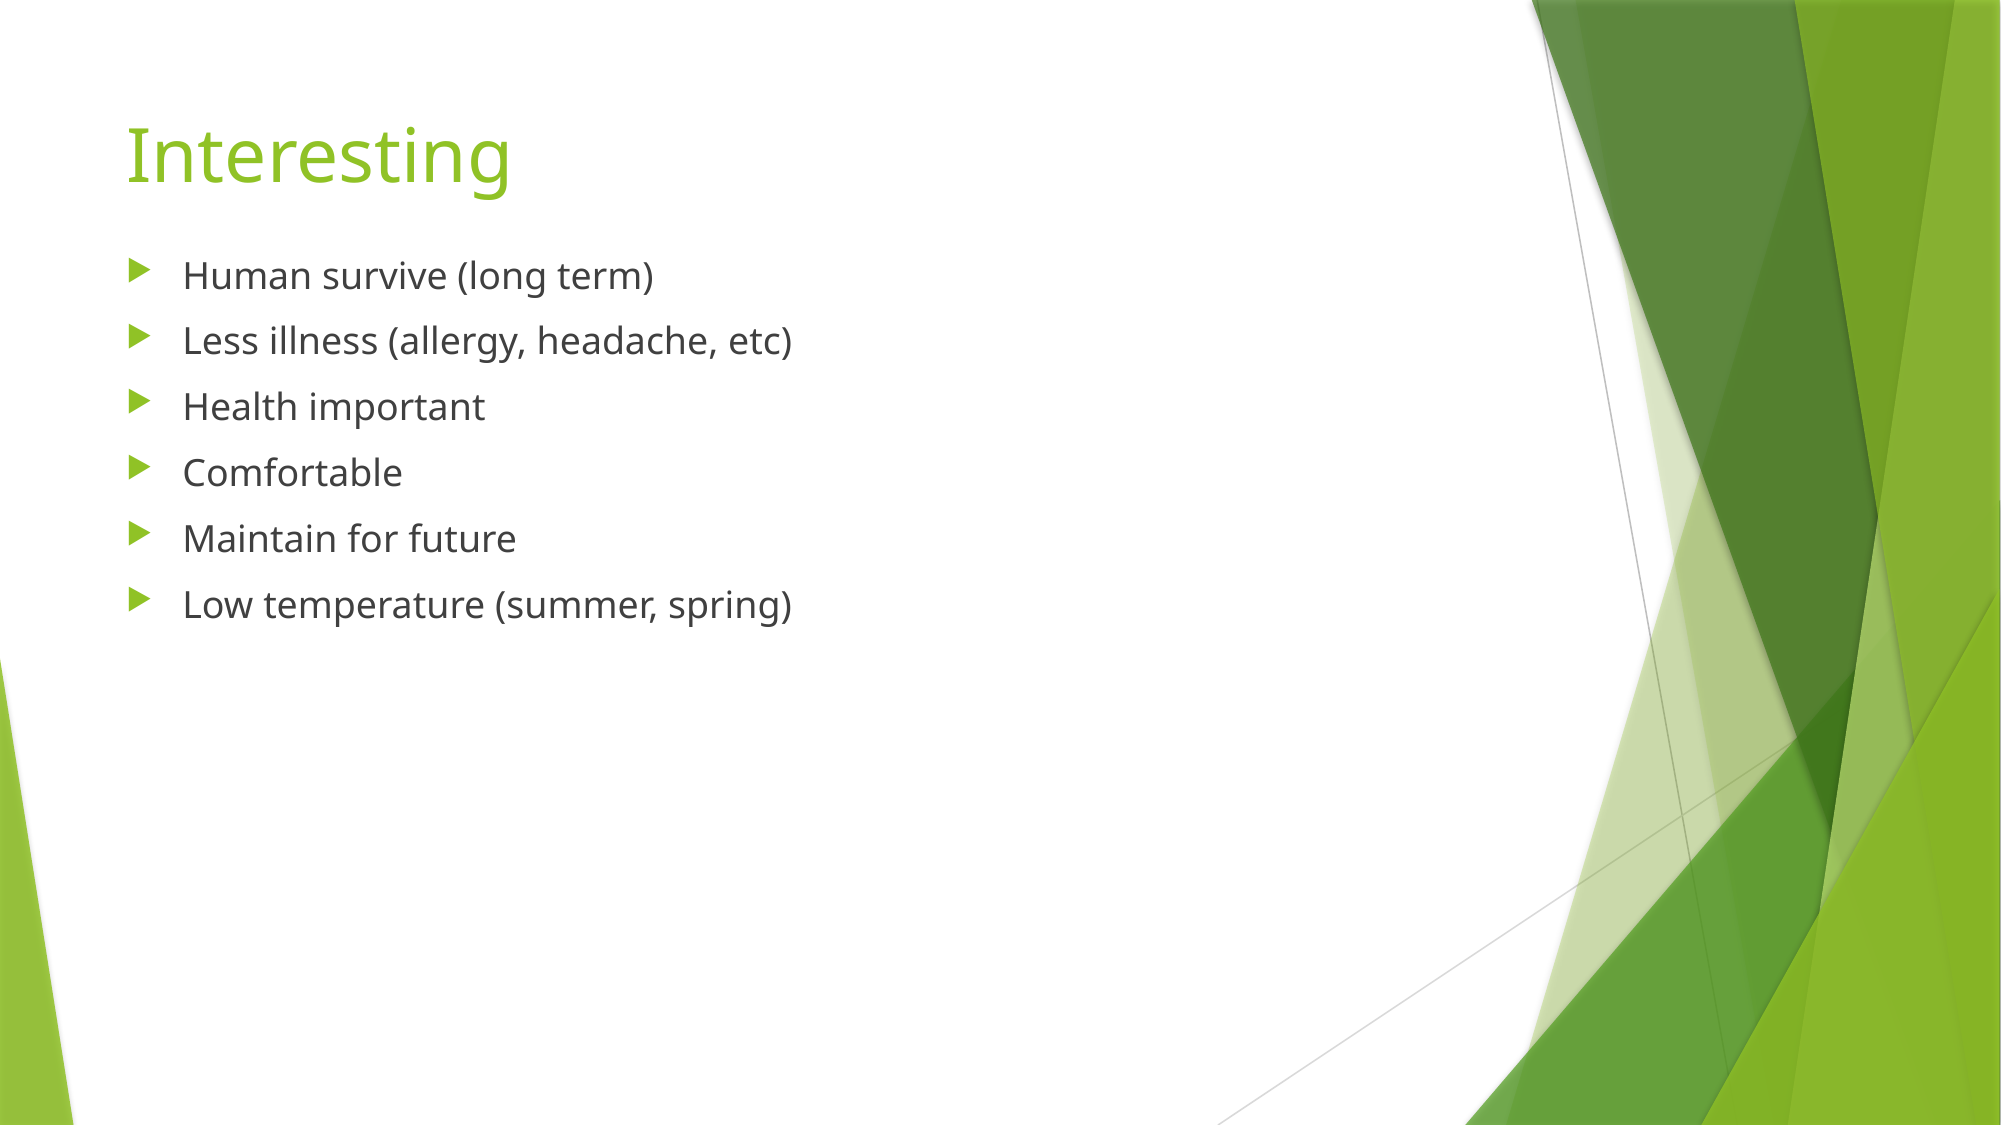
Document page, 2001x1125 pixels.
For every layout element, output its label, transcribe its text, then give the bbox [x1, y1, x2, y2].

title Interesting [111, 99, 1522, 244]
list Human survive (long term) Less illness (allergy, headache, etc) Health important Comfortable Maintain for future Low temperature (summer, spring) [111, 244, 1522, 881]
